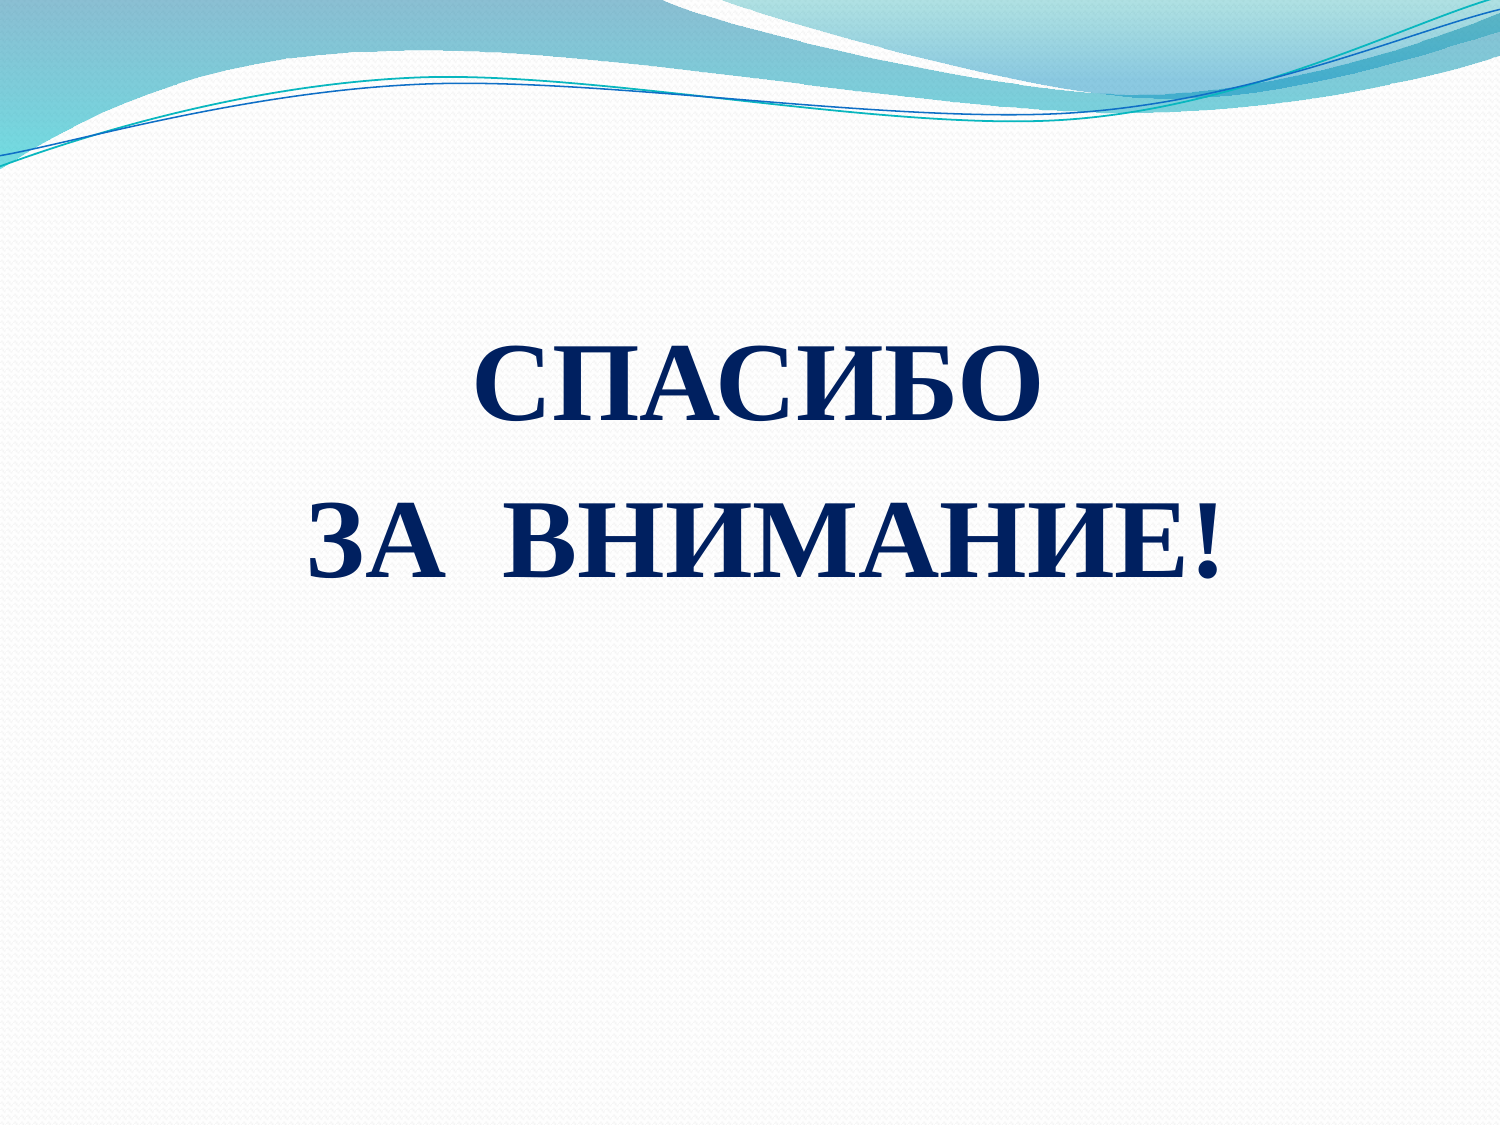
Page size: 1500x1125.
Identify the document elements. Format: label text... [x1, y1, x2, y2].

title [74, 115, 1426, 304]
list СПАСИБО ЗА ВНИМАНИЕ! [64, 136, 1416, 858]
